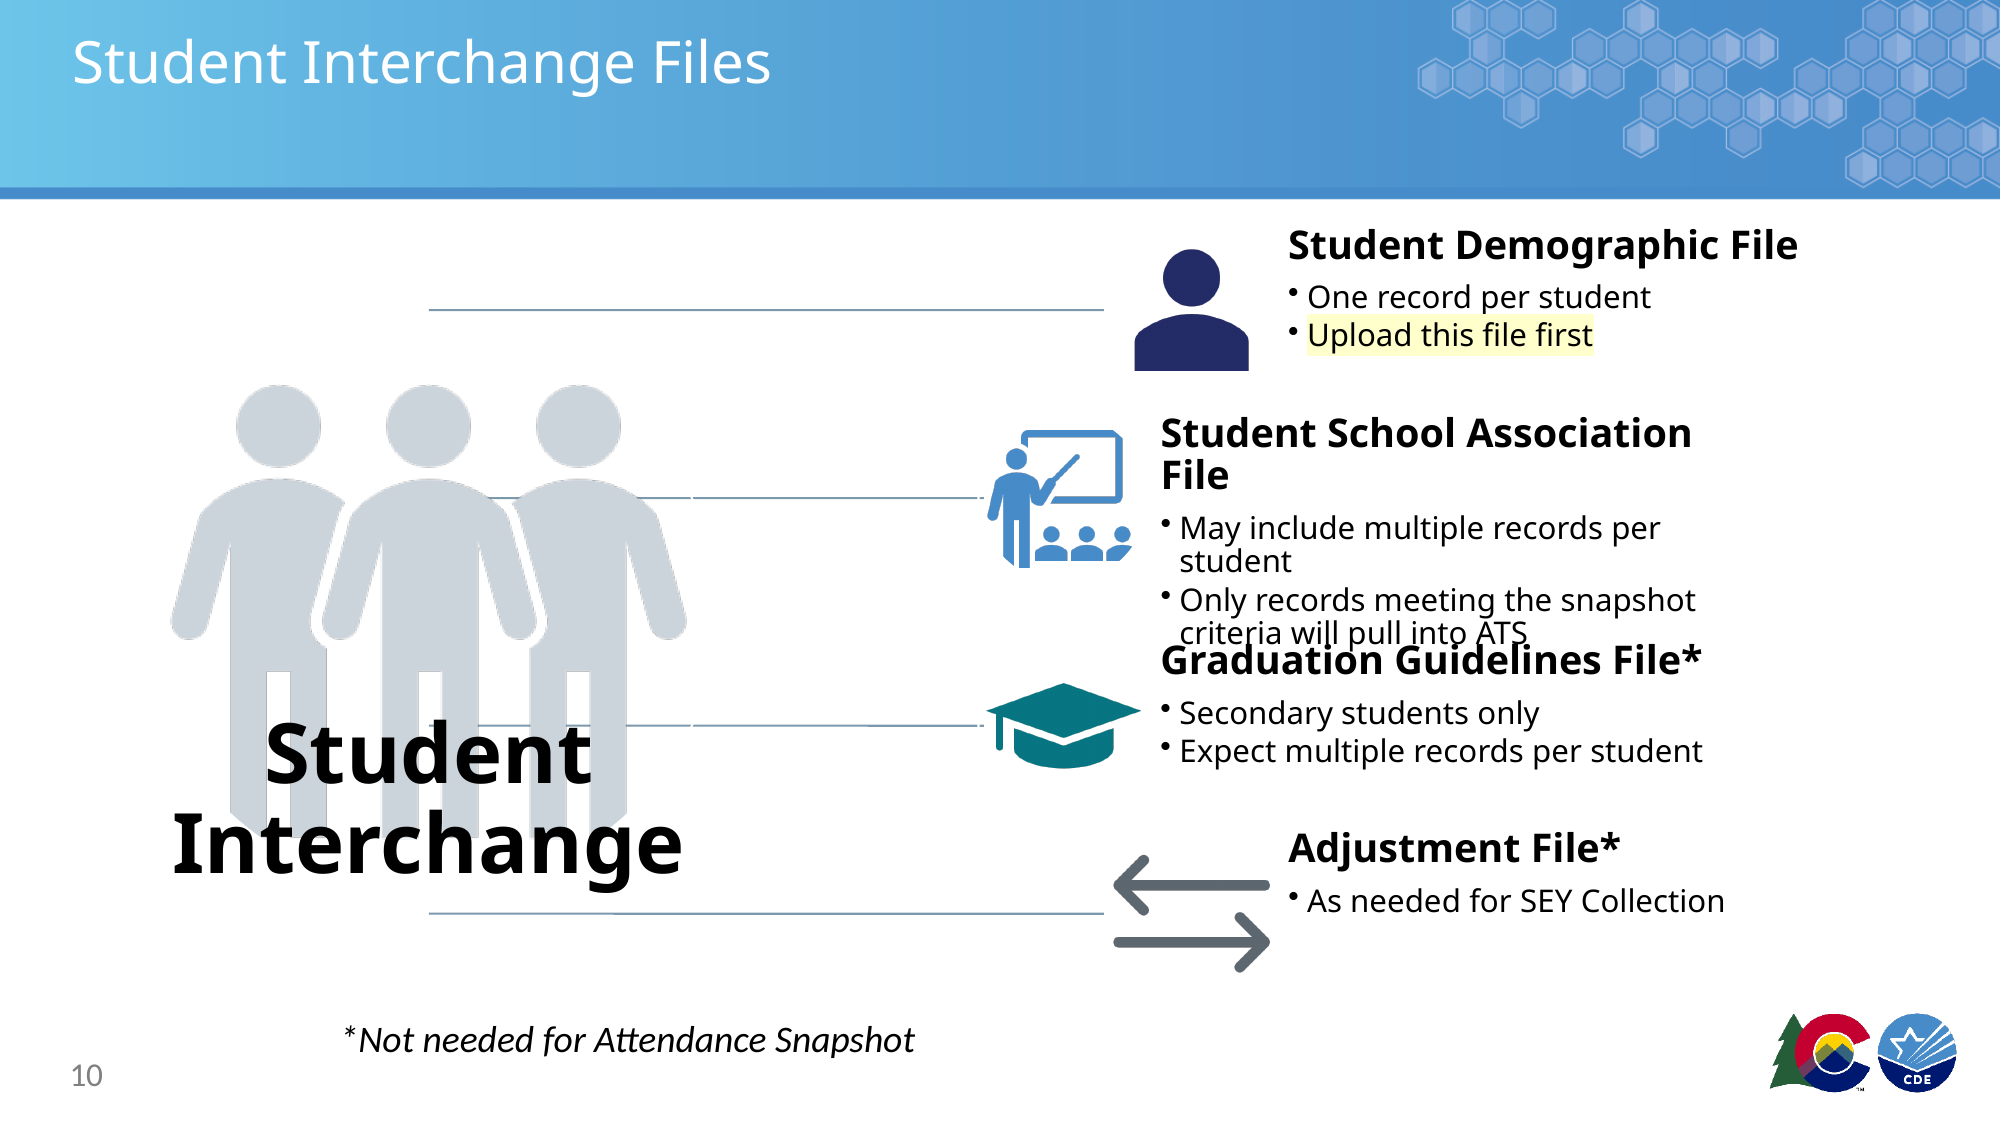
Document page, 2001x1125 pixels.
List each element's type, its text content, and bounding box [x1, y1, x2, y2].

slide_number 10 [54, 1042, 505, 1103]
text_box *Not needed for Attendance Snapshot [324, 1007, 1000, 1068]
text_box Adjustment File* As needed for SEY Collection [1276, 828, 1746, 999]
text_box [1105, 223, 1276, 397]
text_box [977, 639, 1148, 812]
text_box [1105, 827, 1276, 1000]
text_box [977, 411, 1148, 585]
text_box Student Demographic File One record per student Upload this file first [1276, 224, 1864, 396]
text_box Student Interchange [158, 635, 700, 892]
title Student Interchange Files [72, 33, 1396, 182]
picture [1768, 1012, 1957, 1093]
text_box [140, 331, 718, 709]
picture [0, 0, 2000, 200]
text_box Graduation Guidelines File* Secondary students only Expect multiple records per student [1148, 640, 1816, 811]
text_box Student School Association File May include multiple records per student Only records meeting the snapshot criteria will pull into ATS [1148, 413, 1783, 584]
